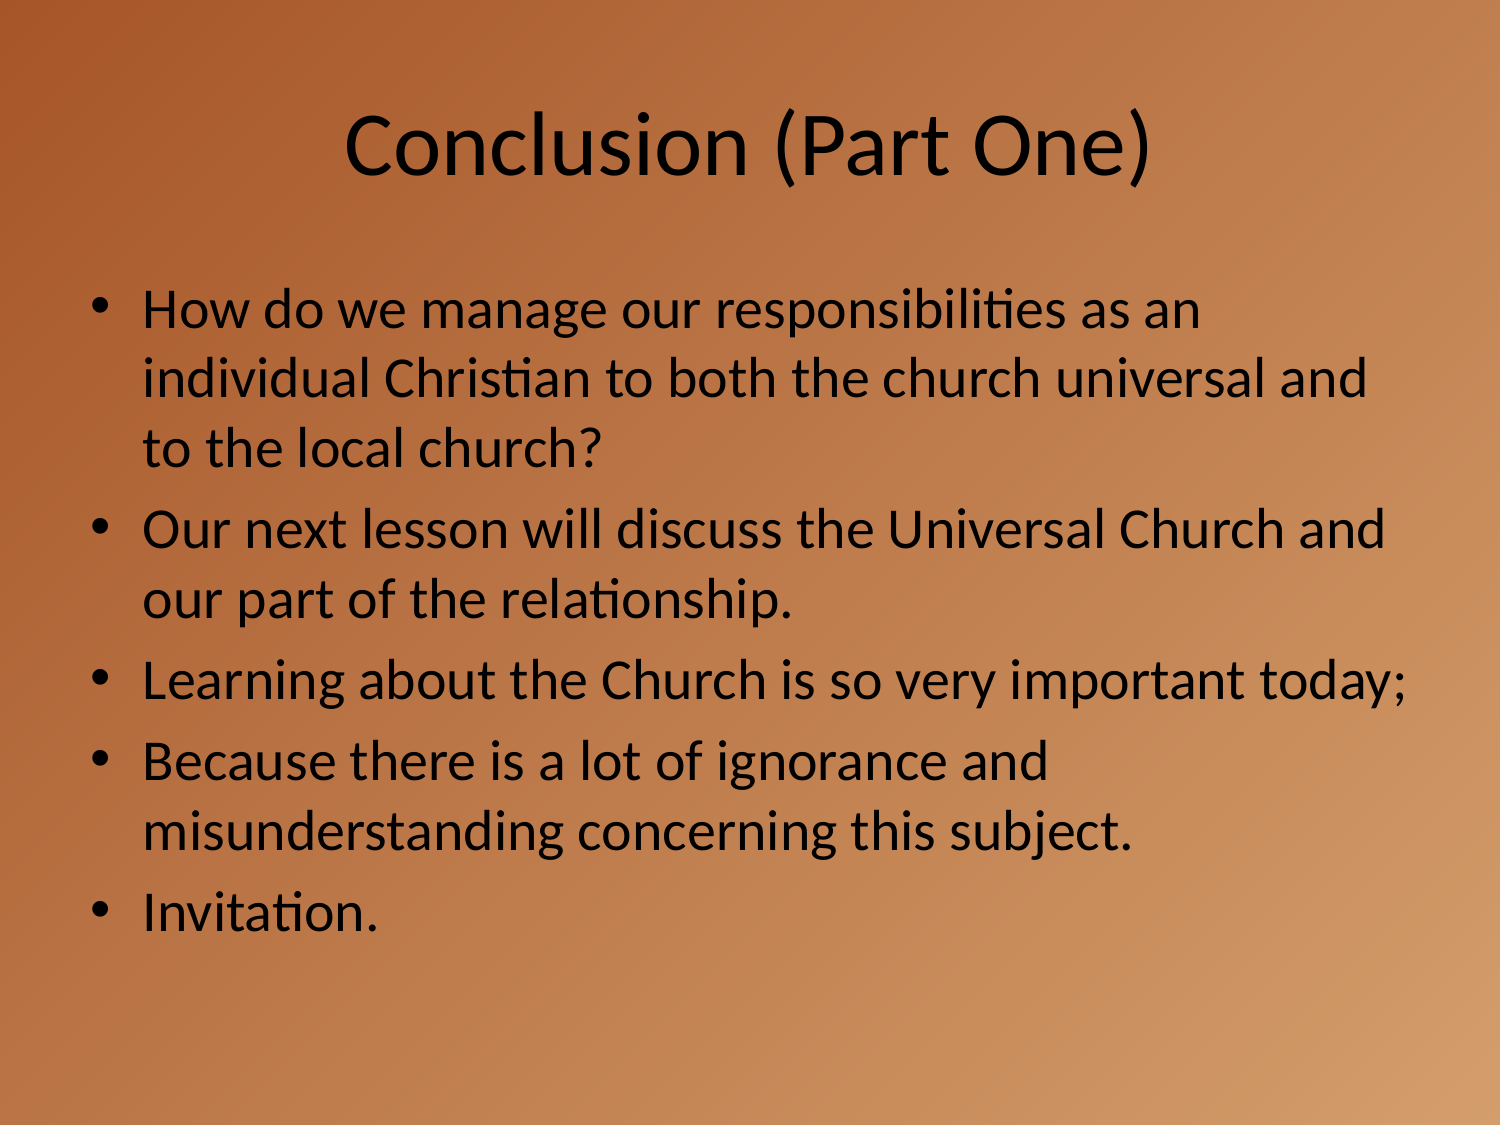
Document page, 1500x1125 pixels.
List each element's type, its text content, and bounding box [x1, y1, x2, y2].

title Conclusion (Part One) [75, 45, 1425, 233]
list How do we manage our responsibilities as an individual Christian to both the church universal and to the local church? Our next lesson will discuss the Universal Church and our part of the relationship. Learning about the Church is so very important today; Because there is a lot of ignorance and misunderstanding concerning this subject. Invitation. [75, 262, 1425, 1005]
